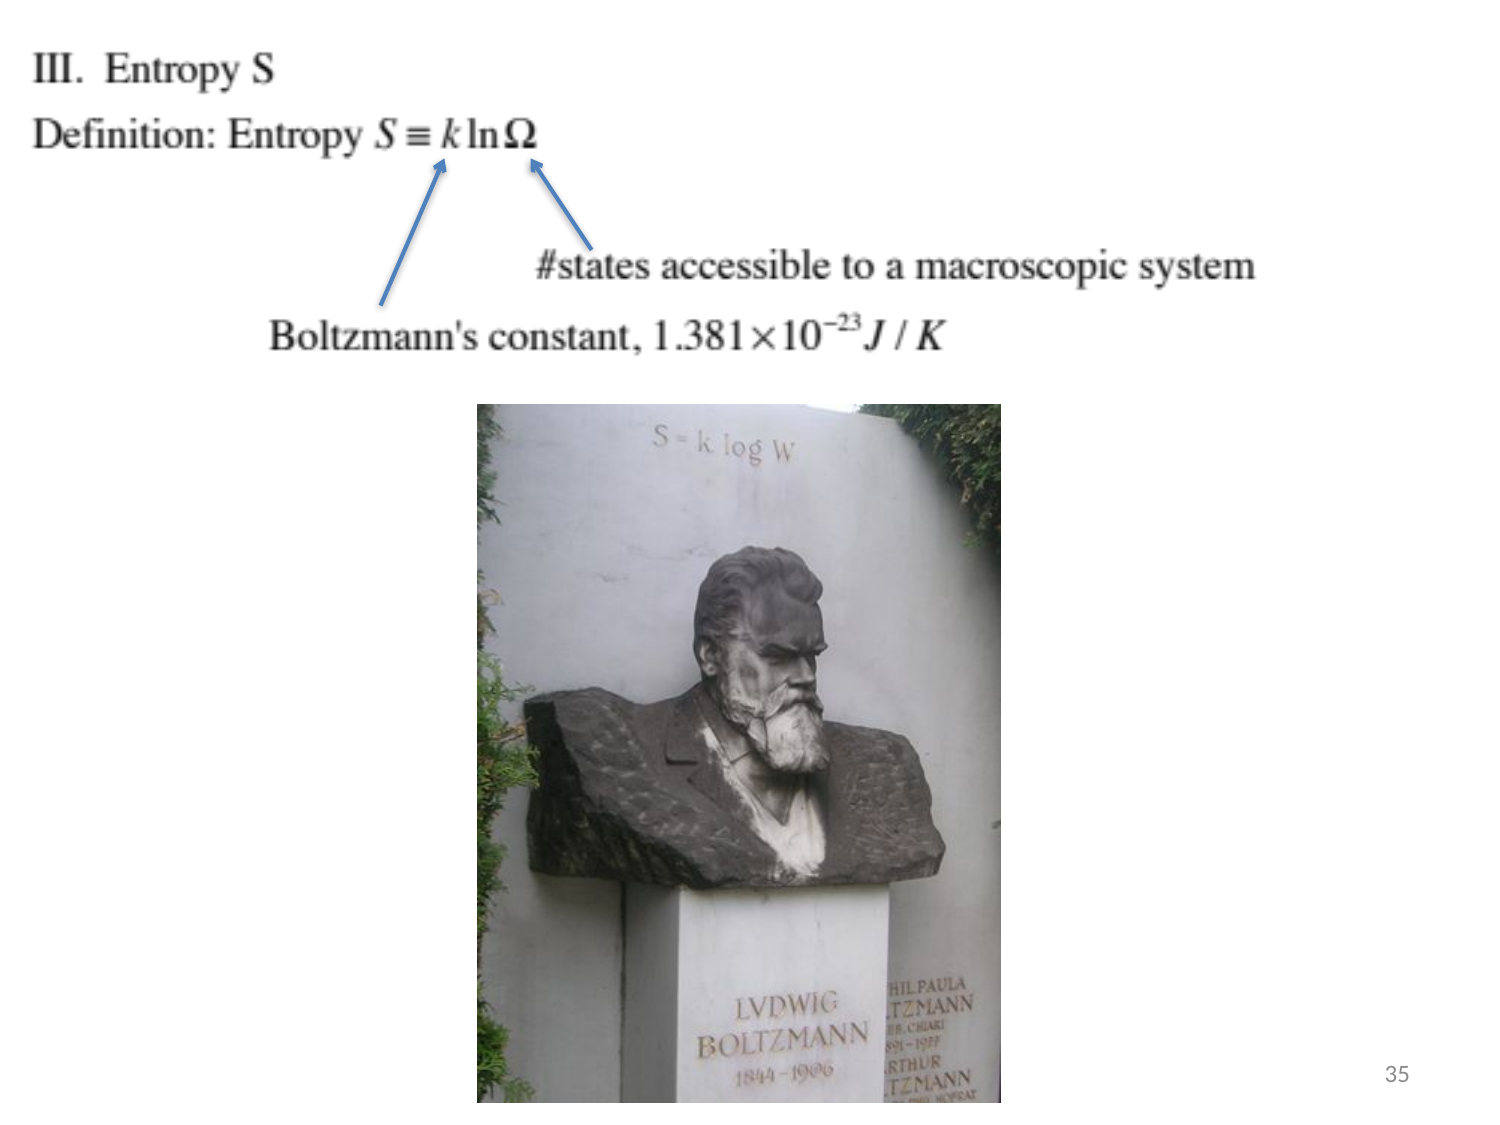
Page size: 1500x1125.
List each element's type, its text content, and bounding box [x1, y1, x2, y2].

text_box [380, 158, 445, 306]
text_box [530, 158, 592, 251]
picture [477, 404, 1002, 1103]
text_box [26, 48, 1260, 362]
slide_number 81 [1074, 1042, 1425, 1103]
